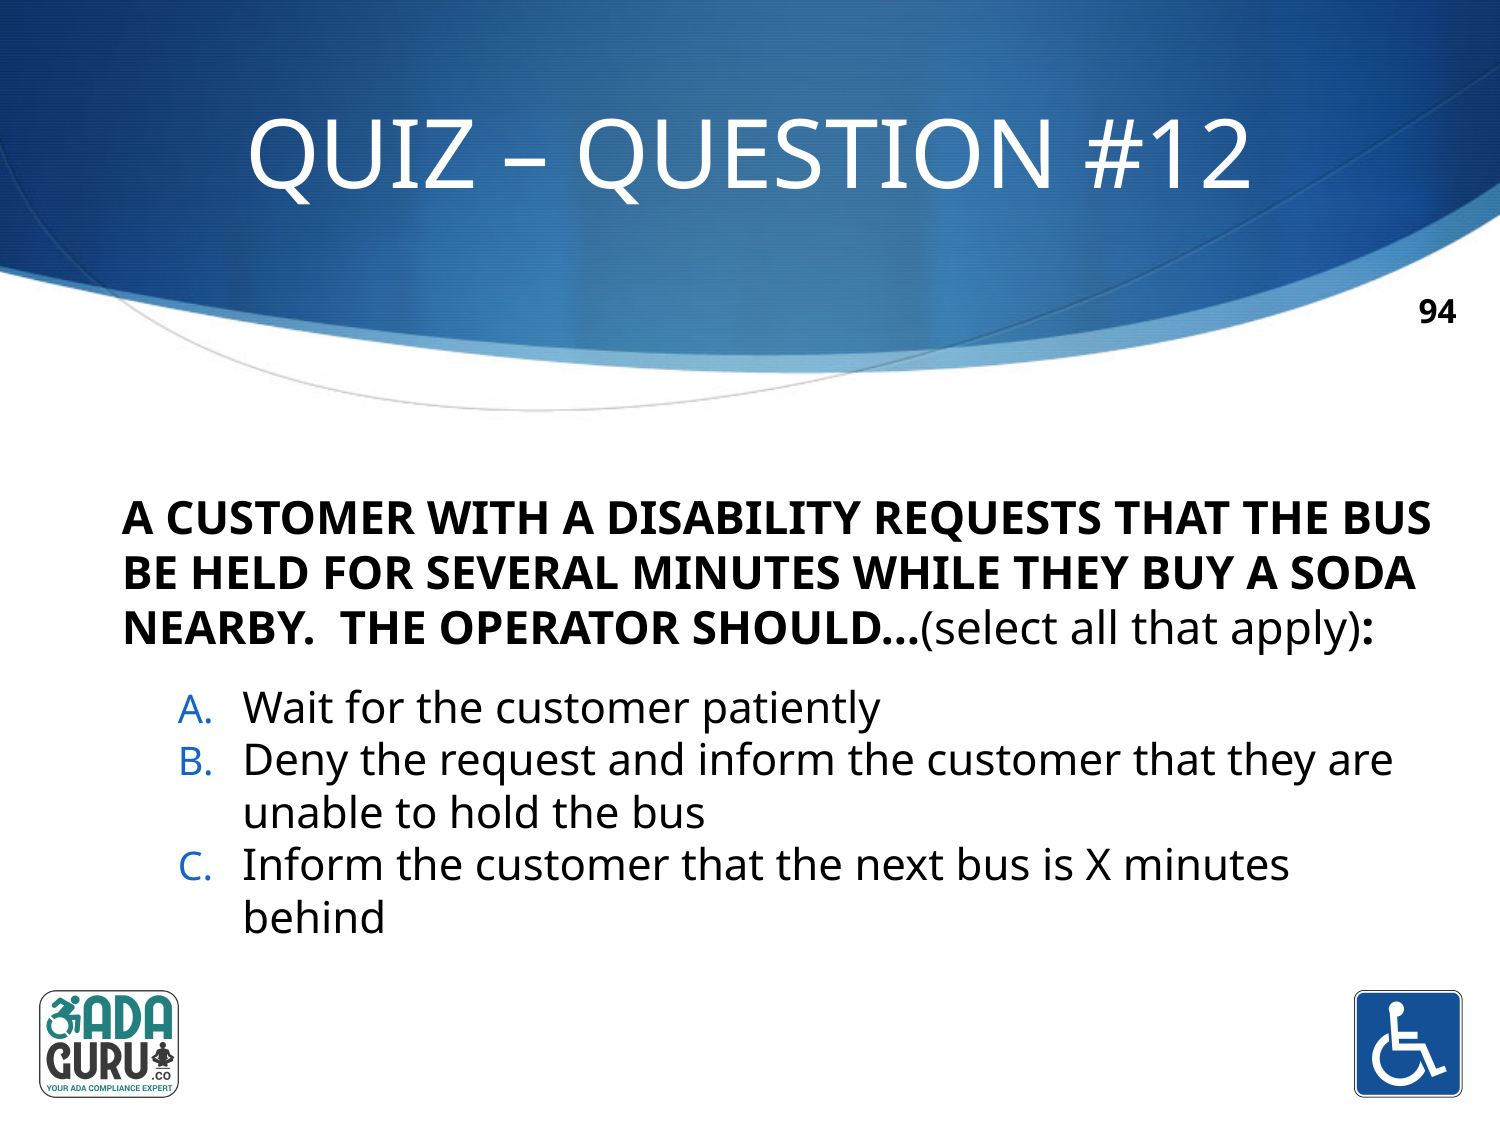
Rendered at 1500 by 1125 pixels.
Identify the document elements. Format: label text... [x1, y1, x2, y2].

picture [0, 0, 1500, 1125]
slide_number 94 [1393, 282, 1482, 343]
title QUIZ – QUESTION #12 [75, 56, 1425, 245]
list A CUSTOMER WITH A DISABILITY REQUESTS THAT THE BUS BE HELD FOR SEVERAL MINUTES WHILE THEY BUY A SODA NEARBY. THE OPERATOR SHOULD…(select all that apply): Wait for the customer patiently Deny the request and inform the customer that they are unable to hold the bus Inform the customer that the next bus is X minutes behind [106, 480, 1458, 883]
